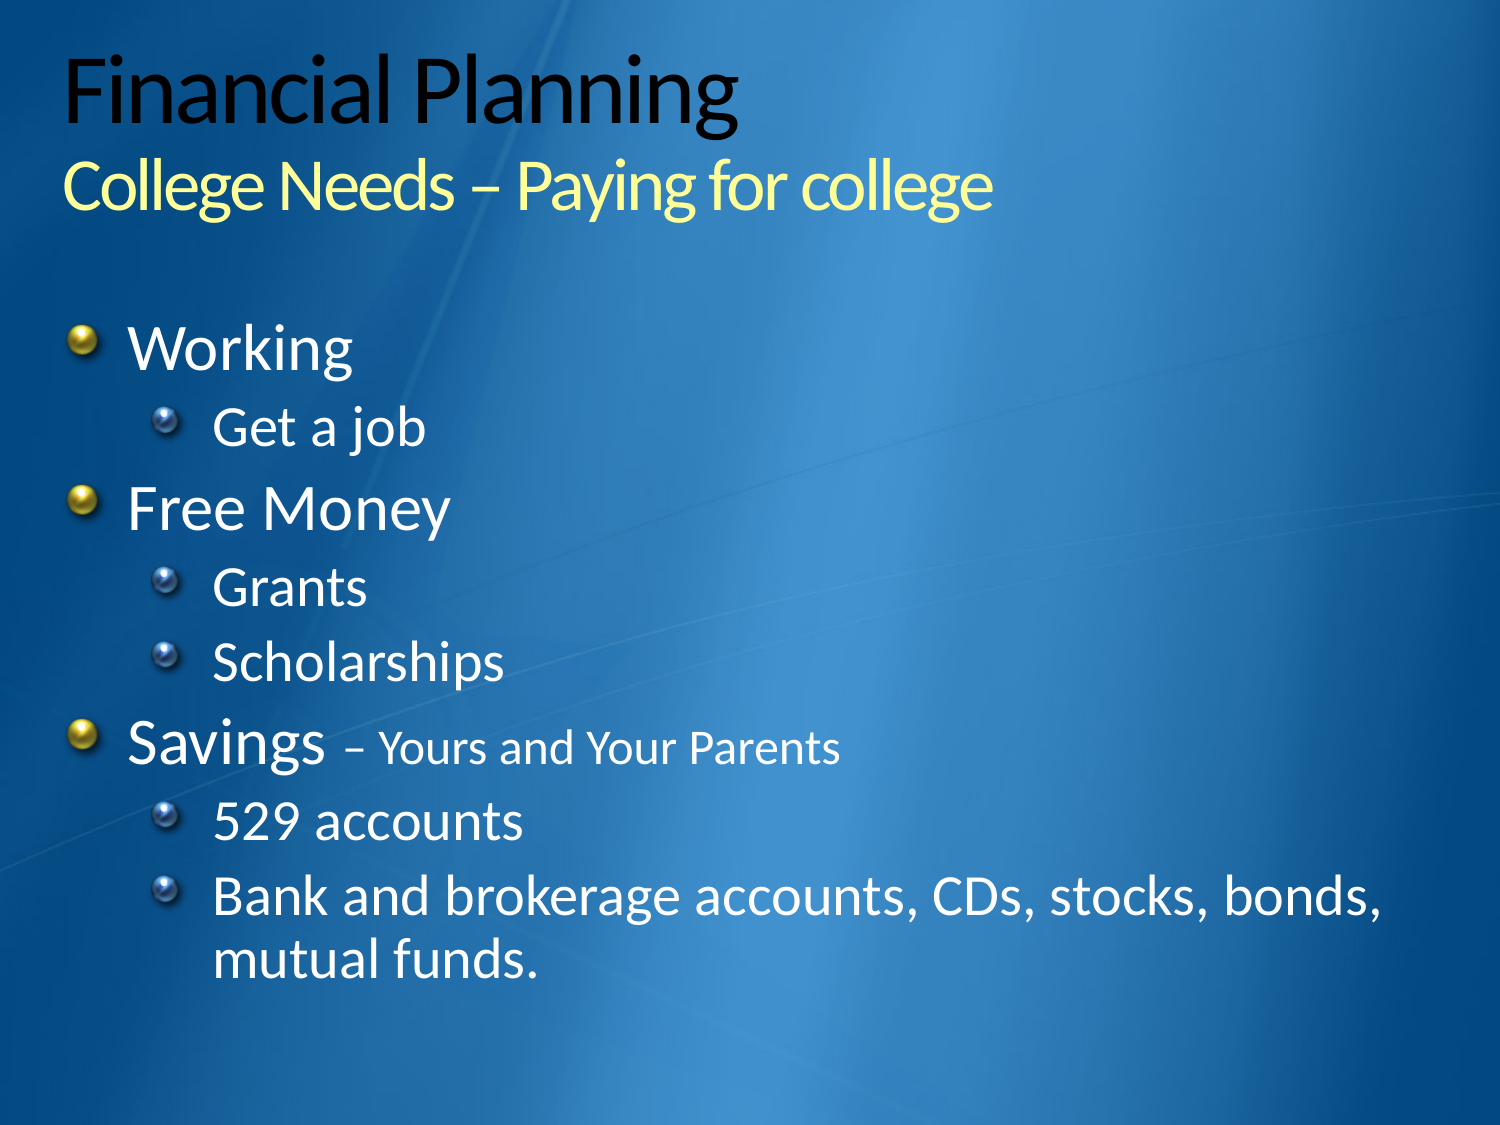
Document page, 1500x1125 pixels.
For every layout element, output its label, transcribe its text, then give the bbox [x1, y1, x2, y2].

list Working Get a job Free Money Grants Scholarships Savings – Yours and Your Parents 529 accounts Bank and brokerage accounts, CDs, stocks, bonds, mutual funds. [62, 312, 1438, 1063]
picture [0, 0, 1500, 1125]
title Financial Planning College Needs – Paying for college [62, 37, 1438, 229]
